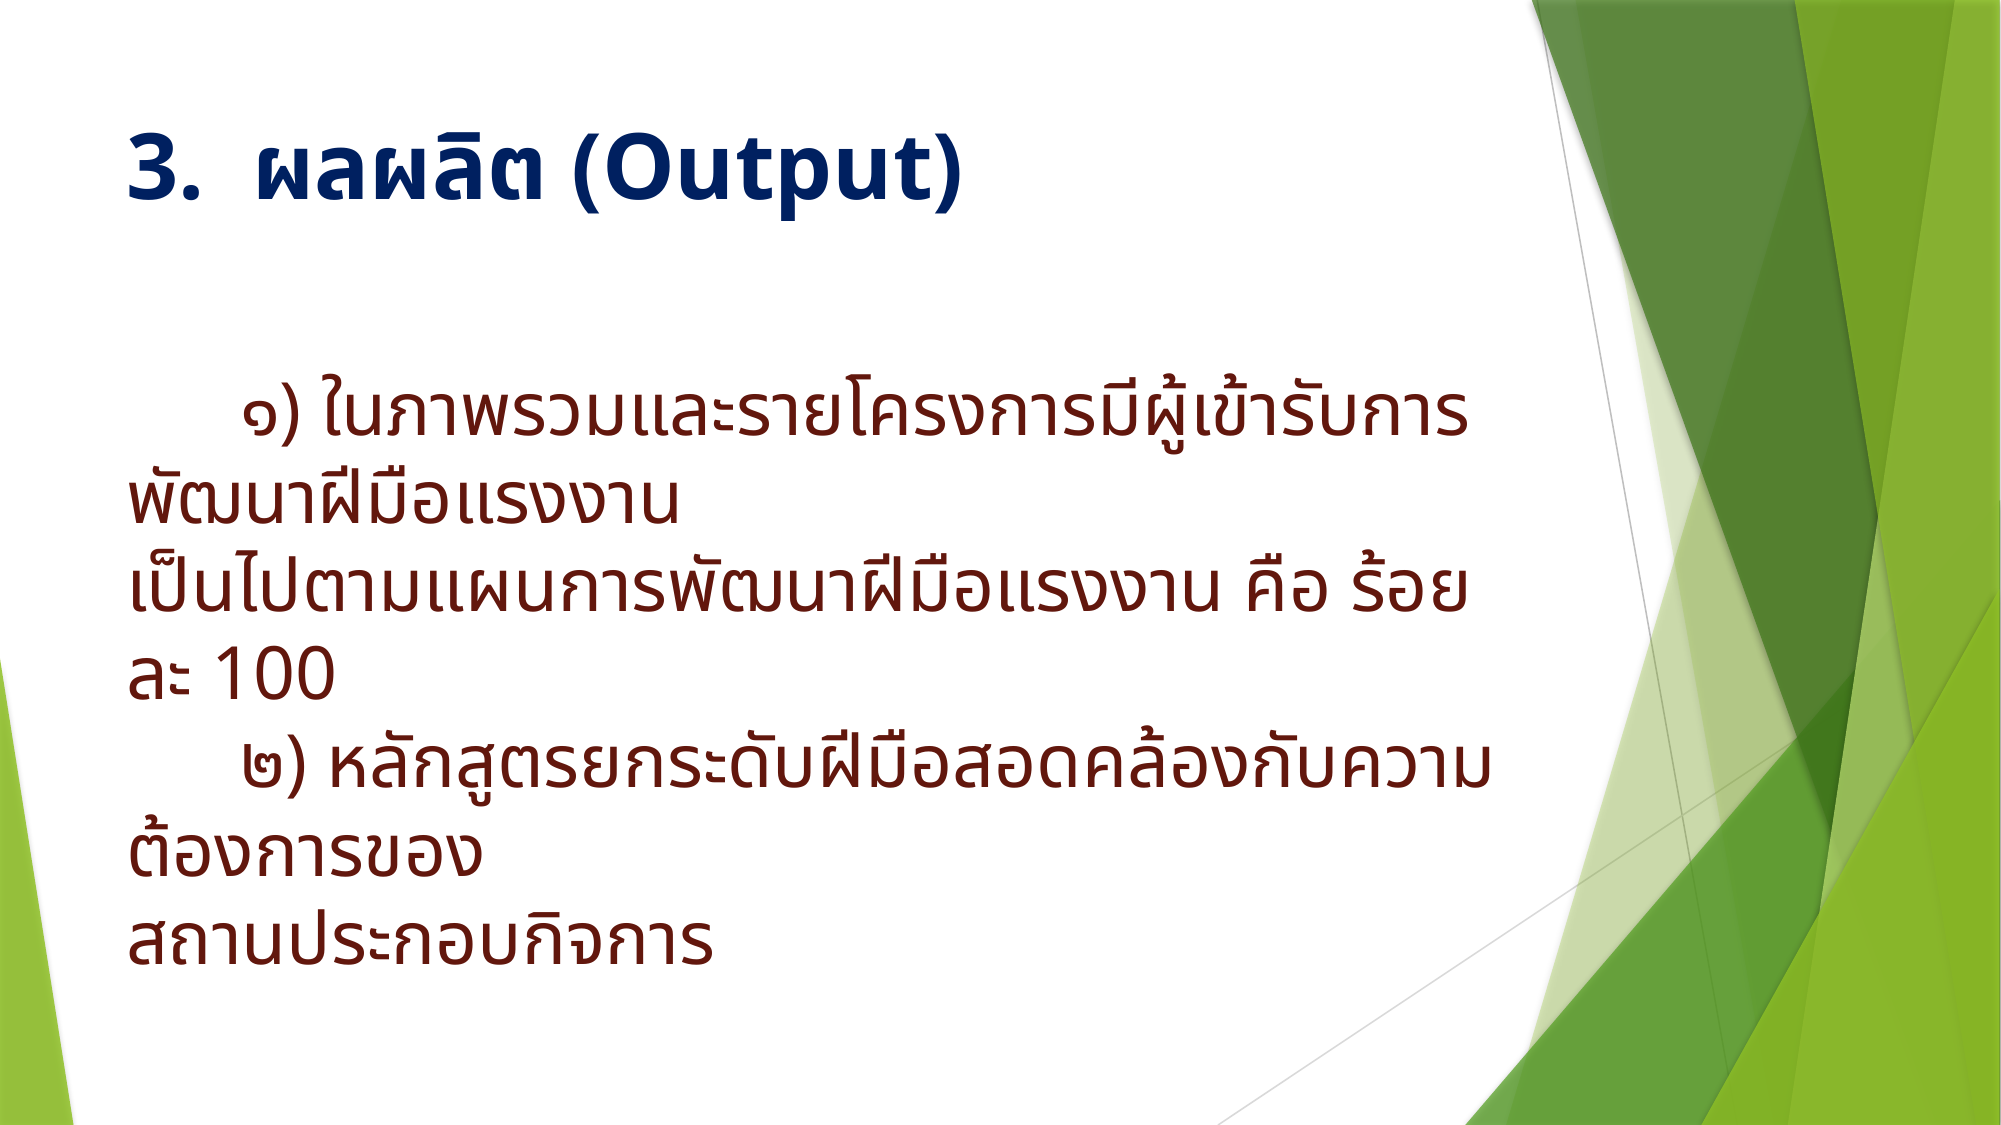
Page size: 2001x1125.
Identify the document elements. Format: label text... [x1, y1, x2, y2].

title 3. ผลผลิต (Output) [111, 99, 1522, 317]
list ๑) ในภาพรวมและรายโครงการมีผู้เข้ารับการพัฒนาฝีมือแรงงาน เป็นไปตามแผนการพัฒนาฝีมือแรงงาน คือ ร้อยละ 100 ๒) หลักสูตรยกระดับฝีมือสอดคล้องกับความต้องการของ สถานประกอบกิจการ [111, 354, 1522, 992]
